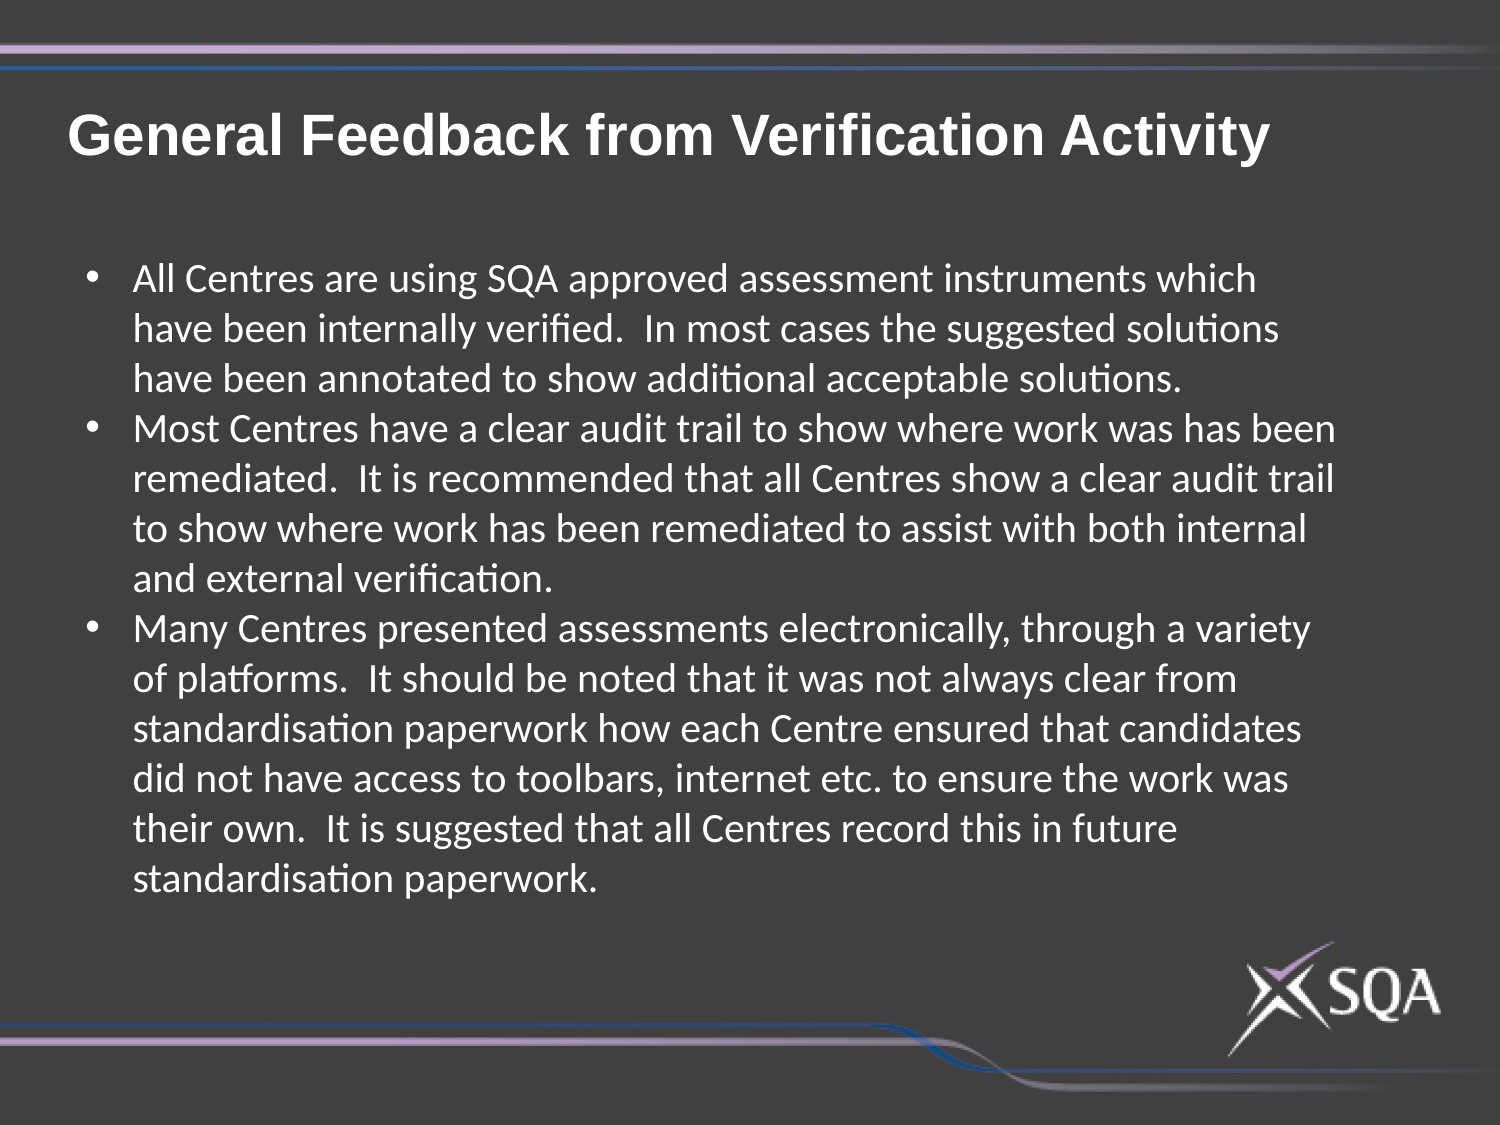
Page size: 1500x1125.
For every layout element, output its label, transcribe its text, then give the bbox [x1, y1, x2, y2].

text_box General Feedback from Verification Activity [53, 89, 1427, 220]
picture [0, 0, 1500, 1125]
text_box All Centres are using SQA approved assessment instruments which have been internally verified. In most cases the suggested solutions have been annotated to show additional acceptable solutions. Most Centres have a clear audit trail to show where work was has been remediated. It is recommended that all Centres show a clear audit trail to show where work has been remediated to assist with both internal and external verification. Many Centres presented assessments electronically, through a variety of platforms. It should be noted that it was not always clear from standardisation paperwork how each Centre ensured that candidates did not have access to toolbars, internet etc. to ensure the work was their own. It is suggested that all Centres record this in future standardisation paperwork. [70, 243, 1359, 1009]
